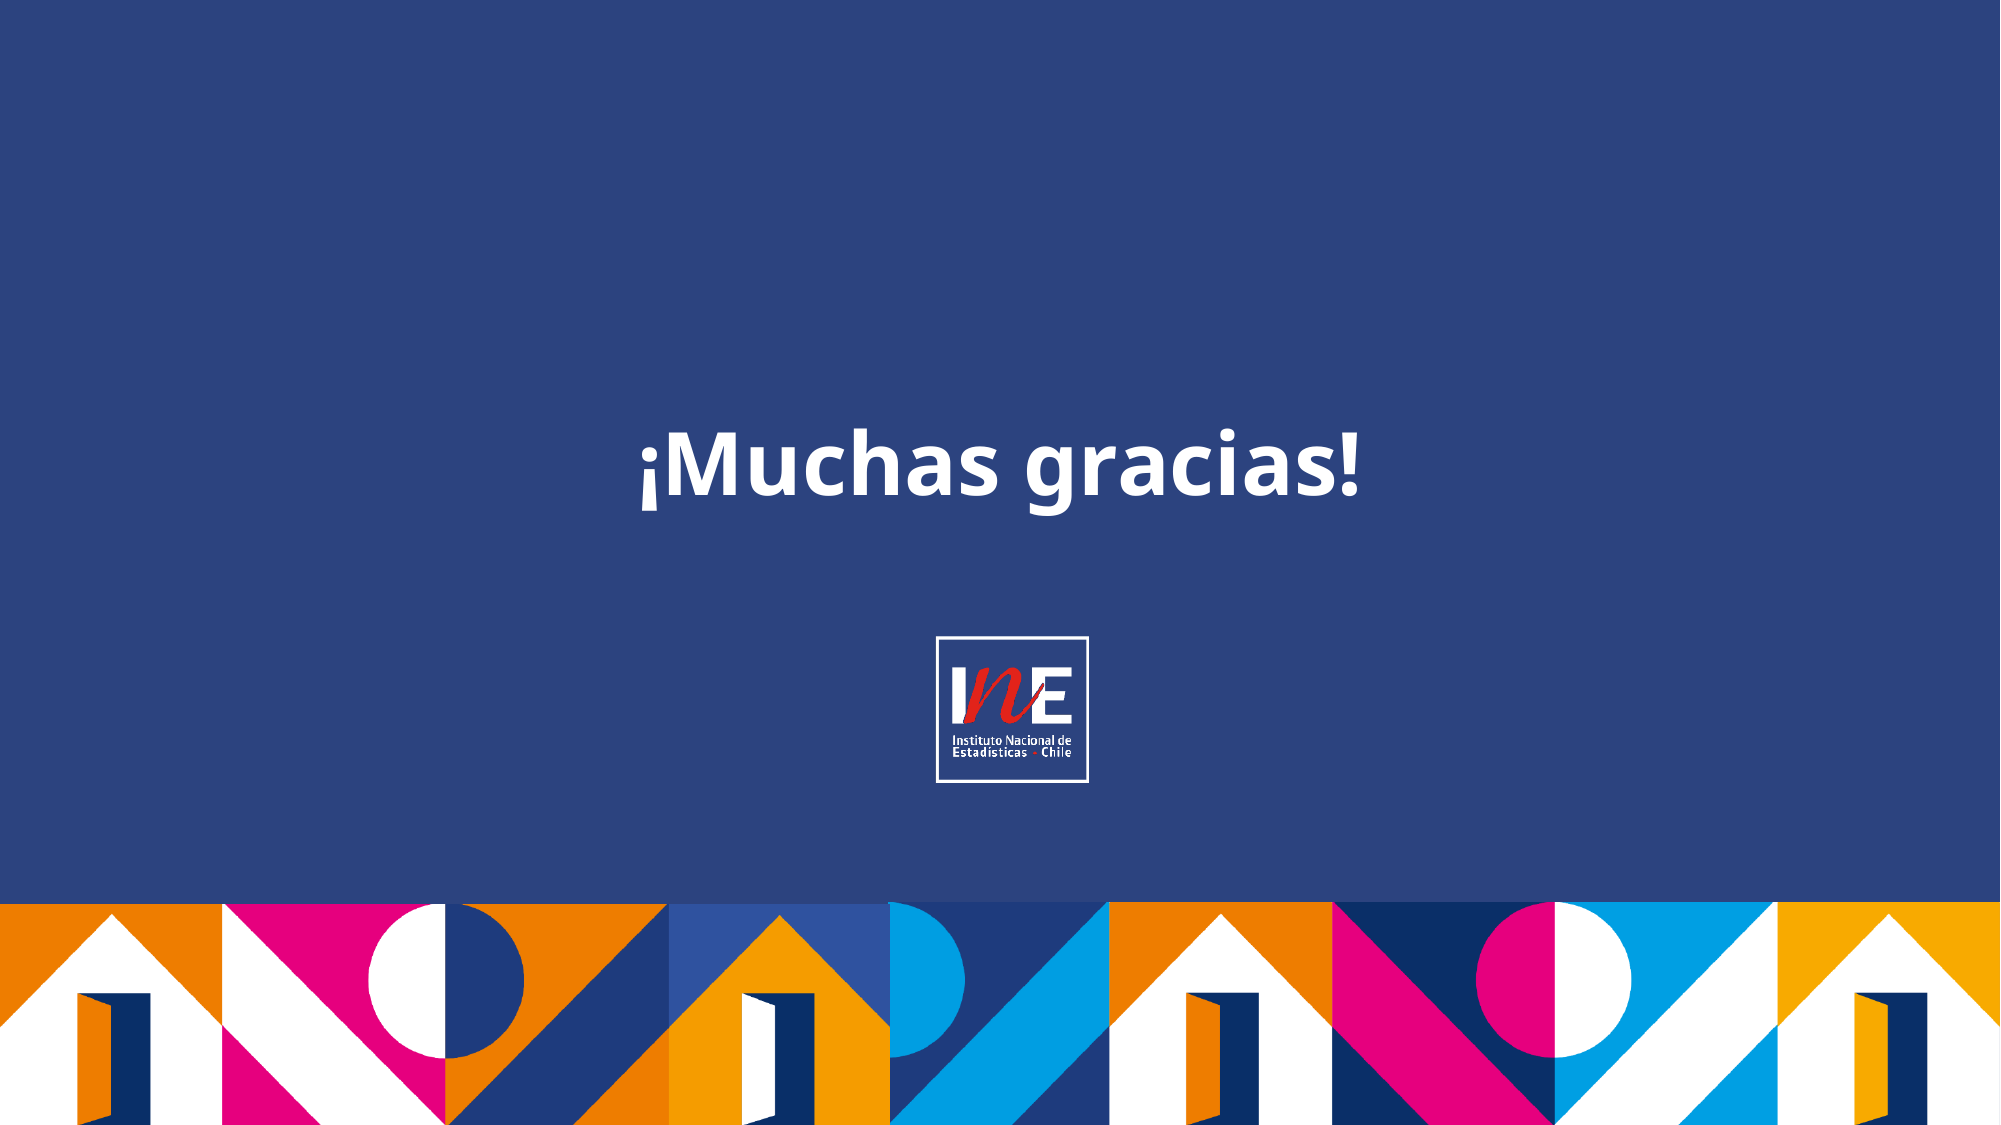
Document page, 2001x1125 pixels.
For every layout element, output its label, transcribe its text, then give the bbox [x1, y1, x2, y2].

picture [928, 626, 1102, 795]
title ¡Muchas gracias! [0, 358, 2000, 576]
picture [1014, 902, 2000, 1125]
picture [0, 902, 1105, 1125]
